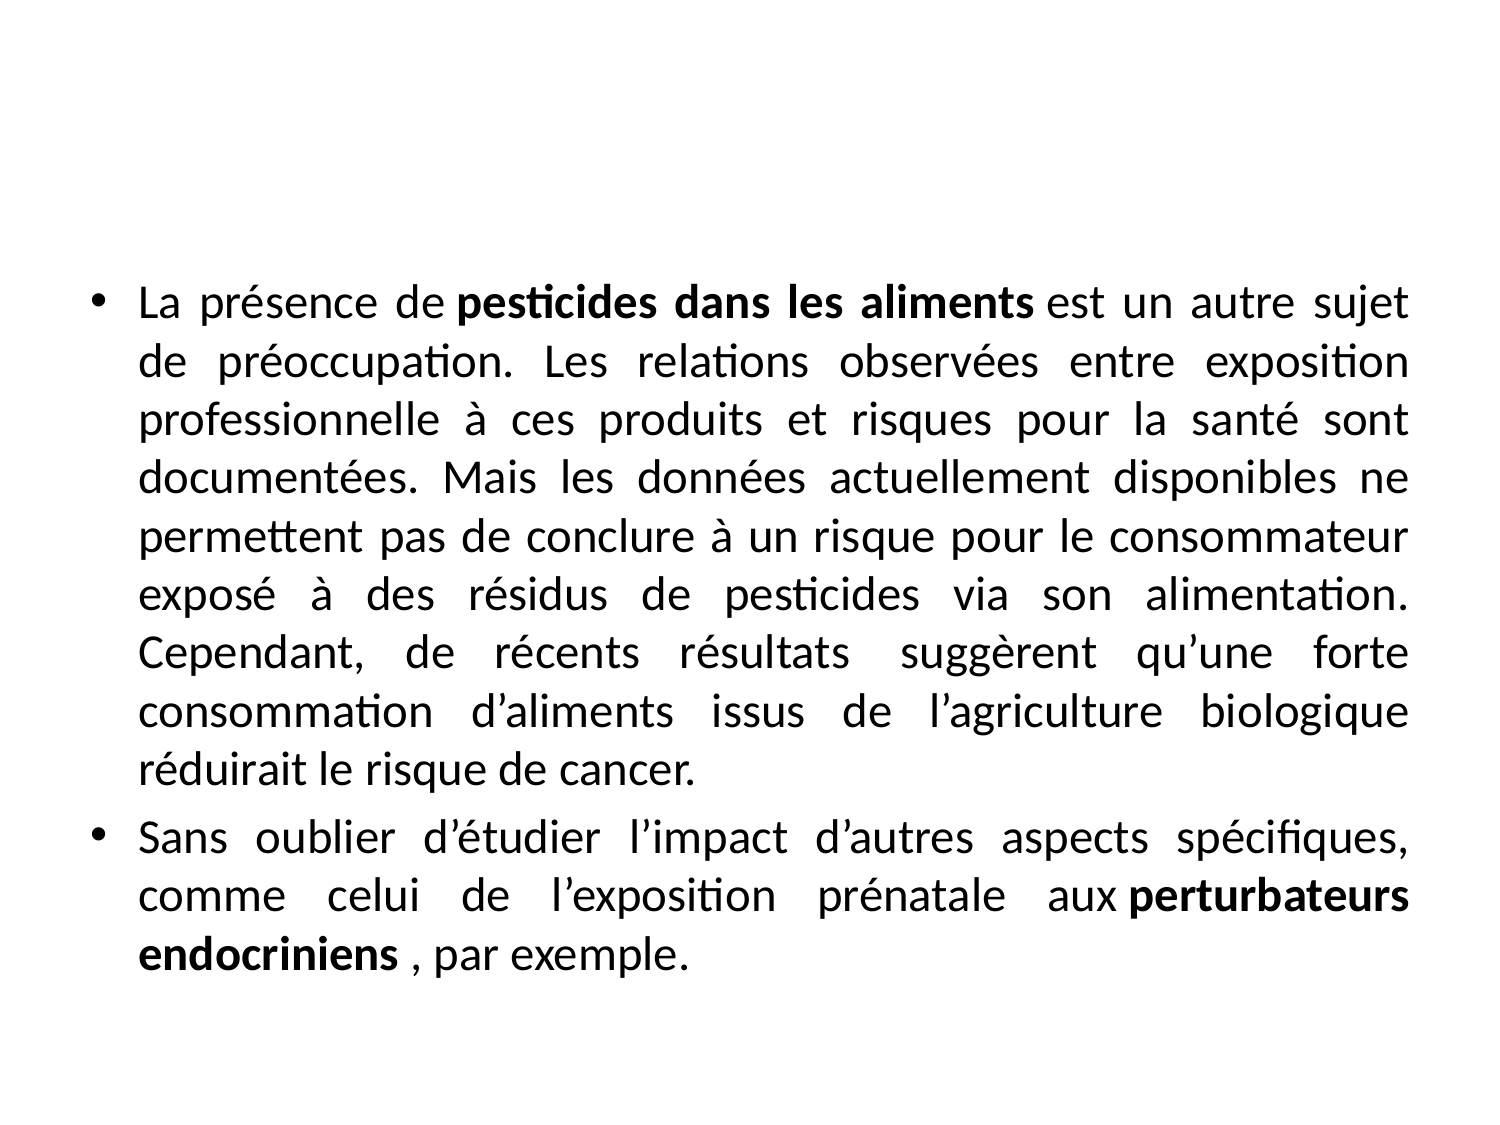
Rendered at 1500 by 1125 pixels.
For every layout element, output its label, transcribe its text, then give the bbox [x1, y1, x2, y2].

list La présence de pesticides dans les aliments est un autre sujet de préoccupation. Les relations observées entre exposition professionnelle à ces produits et risques pour la santé sont documentées. Mais les données actuellement disponibles ne permettent pas de conclure à un risque pour le consommateur exposé à des résidus de pesticides via son alimentation. Cependant, de récents résultats suggèrent qu’une forte consommation d’aliments issus de l’agriculture biologique réduirait le risque de cancer. Sans oublier d’étudier l’impact d’autres aspects spécifiques, comme celui de l’exposition prénatale aux perturbateurs endocriniens , par exemple. [75, 262, 1425, 1005]
